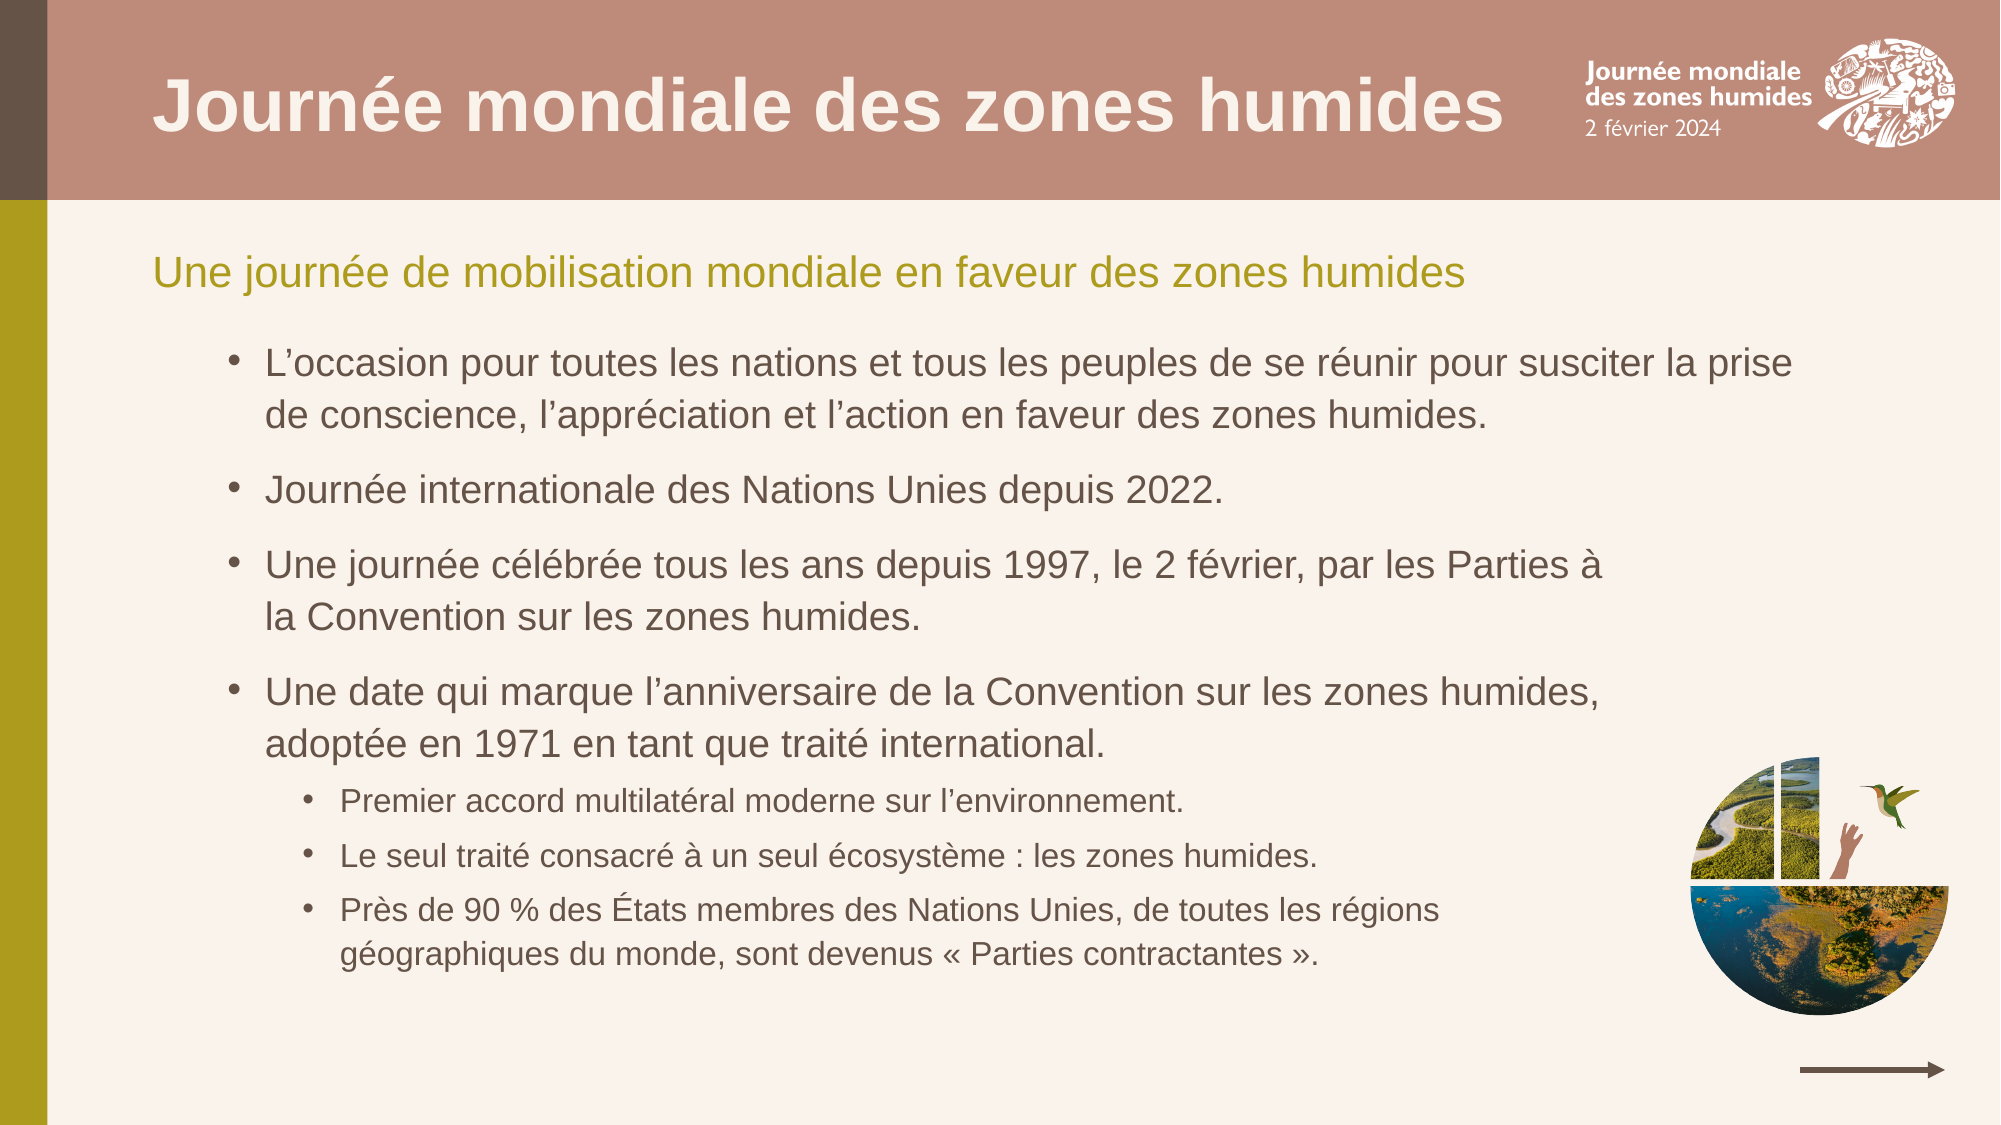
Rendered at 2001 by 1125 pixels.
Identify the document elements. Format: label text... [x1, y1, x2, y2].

text_box Journée mondiale des zones humides [137, 36, 1774, 255]
text_box [0, 201, 48, 1125]
text_box Une journée de mobilisation mondiale en faveur des zones humides L’occasion pour toutes les nations et tous les peuples de se réunir pour susciter la prise de conscience, l’appréciation et l’action en faveur des zones humides. Journée internationale des Nations Unies depuis 2022. Une journée célébrée tous les ans depuis 1997, le 2 février, par les Parties à la Convention sur les zones humides. Une date qui marque l’anniversaire de la Convention sur les zones humides, adoptée en 1971 en tant que traité international. Premier accord multilatéral moderne sur l’environnement. Le seul traité consacré à un seul écosystème : les zones humides. Près de 90 % des États membres des Nations Unies, de toutes les régions géographiques du monde, sont devenus « Parties contractantes ». [137, 231, 1863, 1125]
text_box [0, 0, 48, 201]
picture [1557, 35, 1978, 153]
picture [1657, 738, 1969, 1050]
